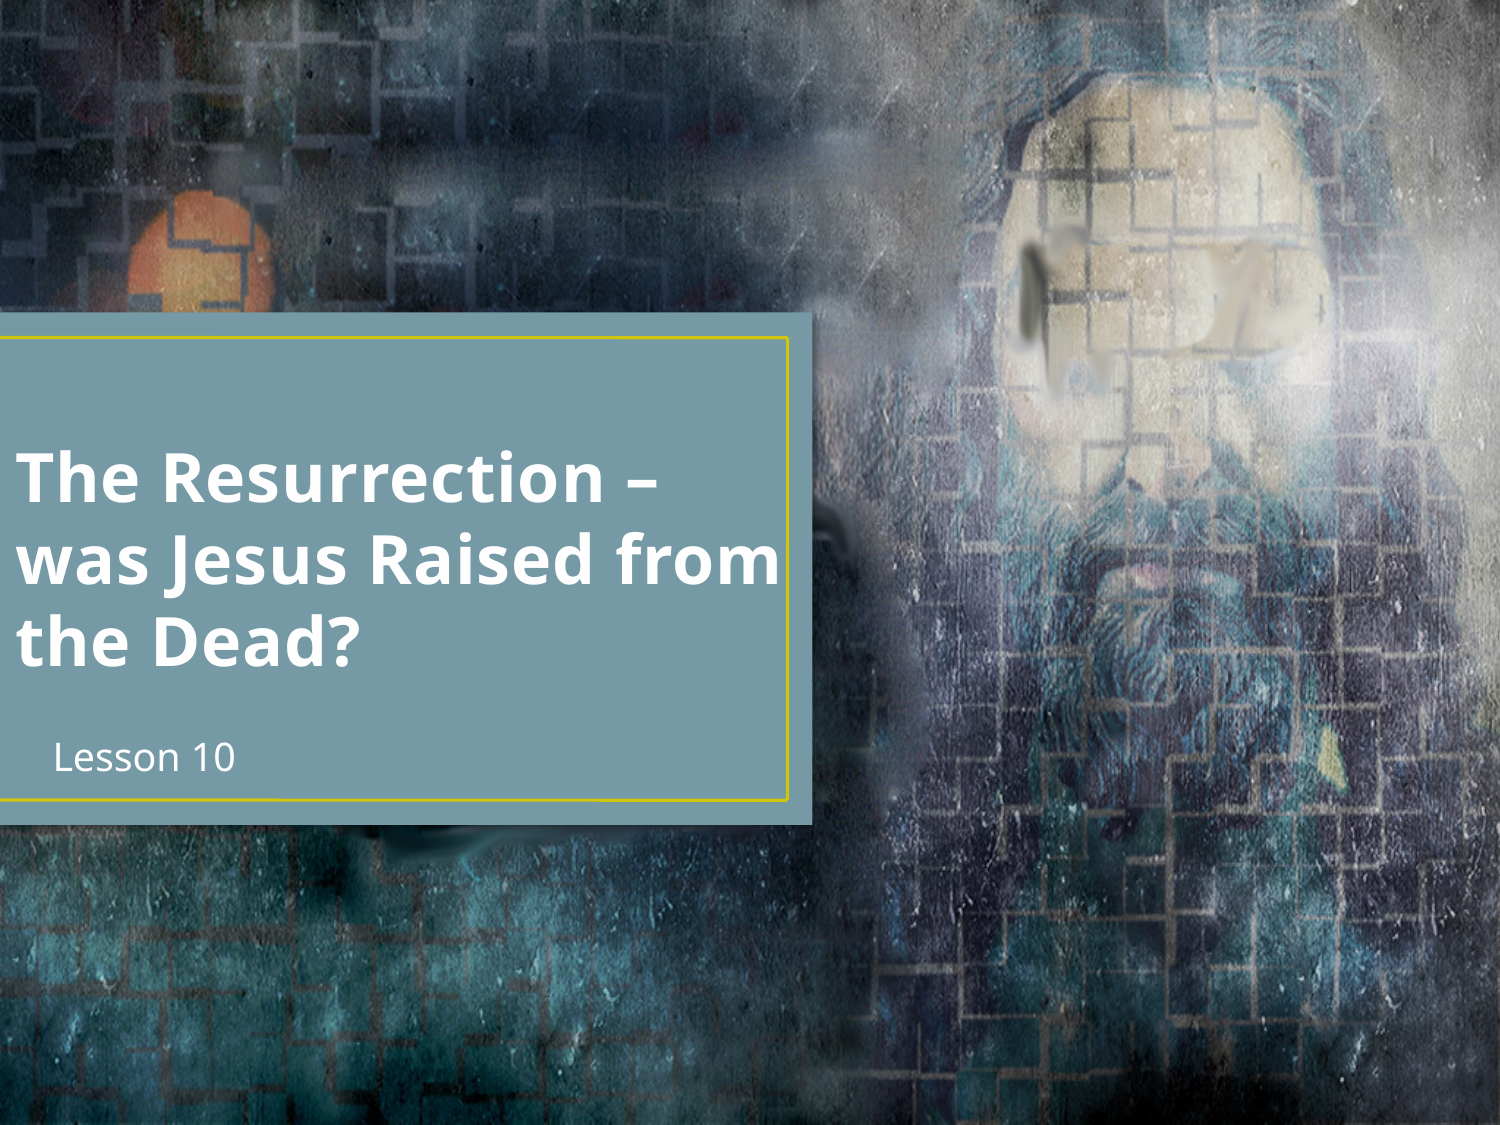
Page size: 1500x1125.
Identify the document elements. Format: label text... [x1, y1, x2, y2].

subtitle Lesson 10 [37, 725, 763, 788]
picture [0, 0, 1500, 1125]
title The Resurrection – was Jesus Raised from the Dead? [0, 425, 813, 688]
